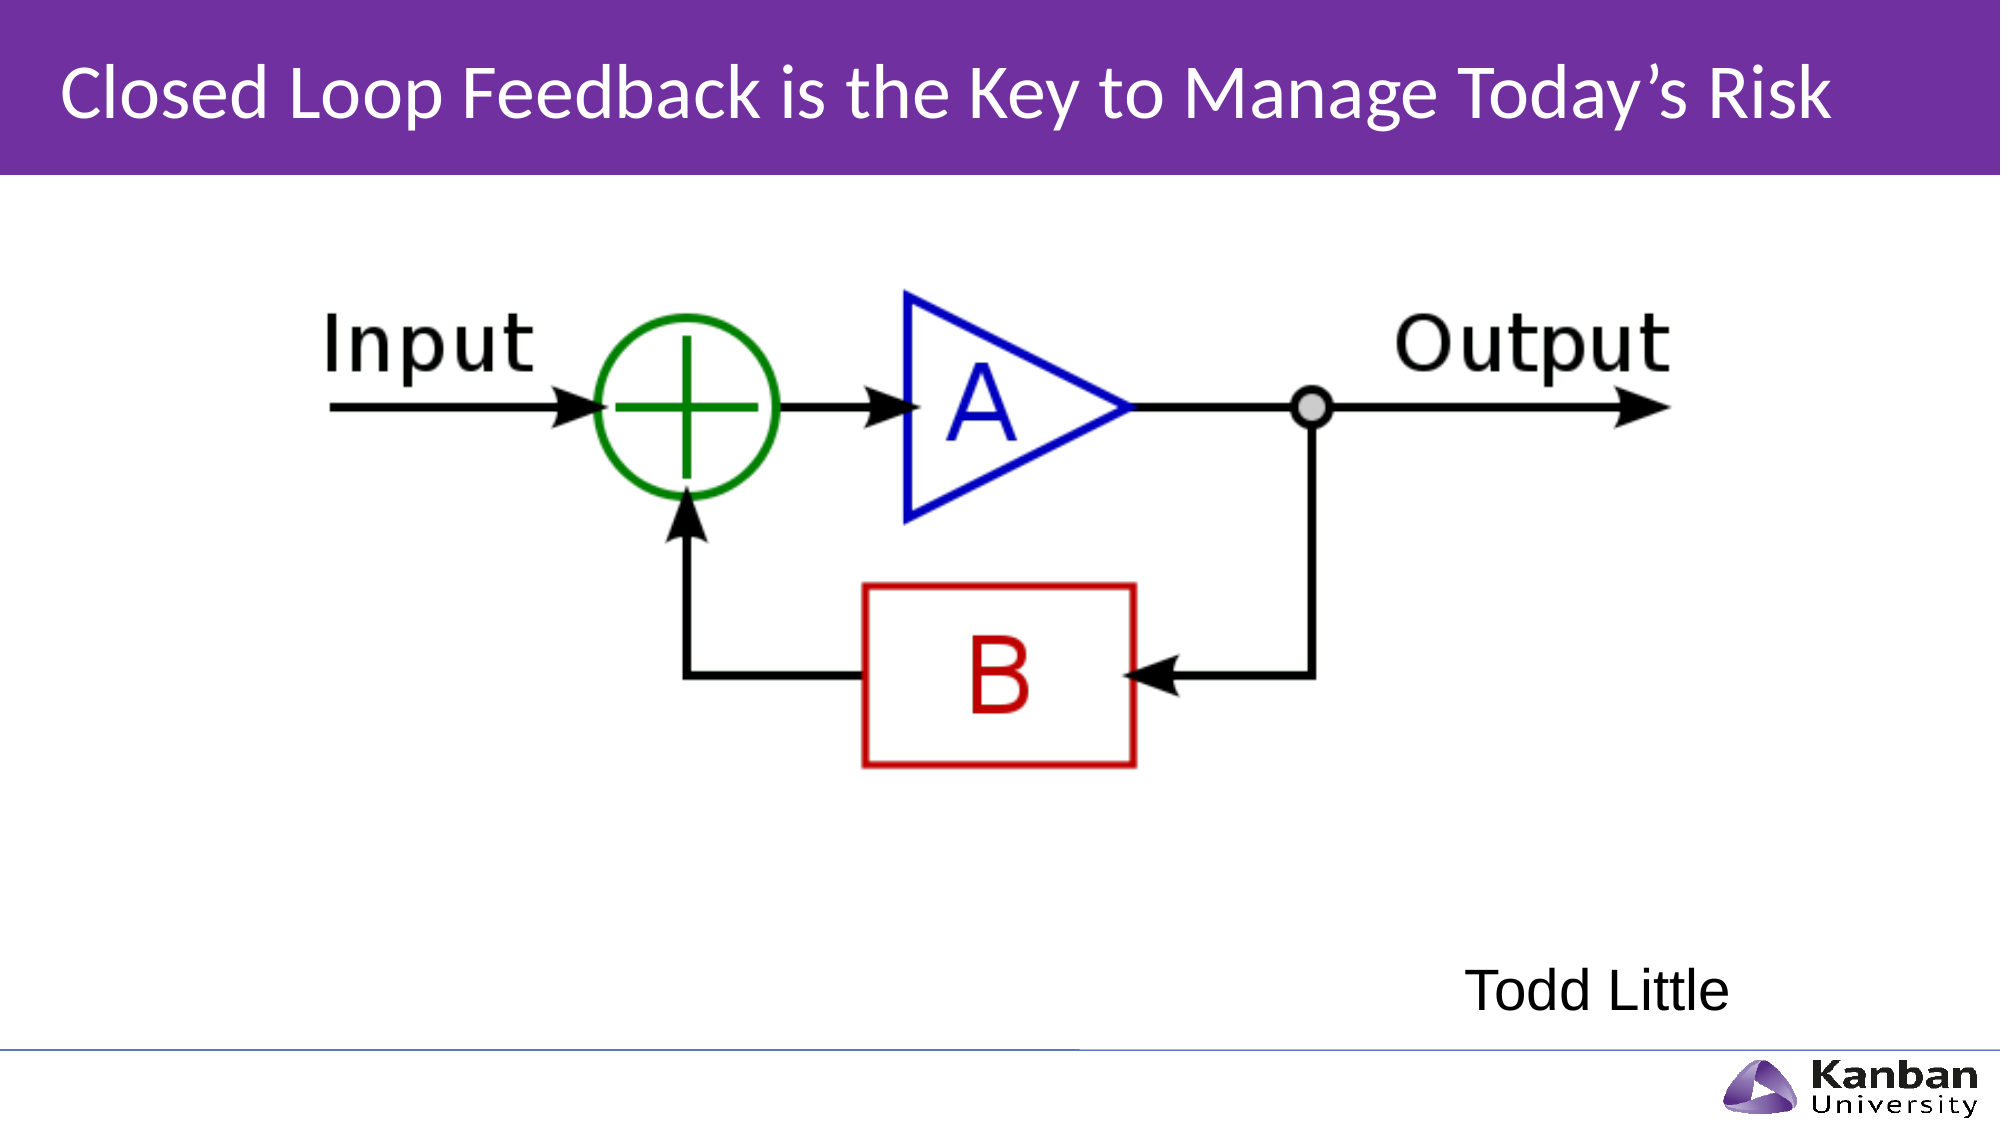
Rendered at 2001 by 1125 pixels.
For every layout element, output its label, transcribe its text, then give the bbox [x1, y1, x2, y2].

subtitle Todd Little [1449, 945, 1750, 1125]
picture [1750, 1054, 1984, 1121]
title Closed Loop Feedback is the Key to Manage Today’s Risk [0, 0, 2000, 176]
picture [241, 229, 1759, 855]
